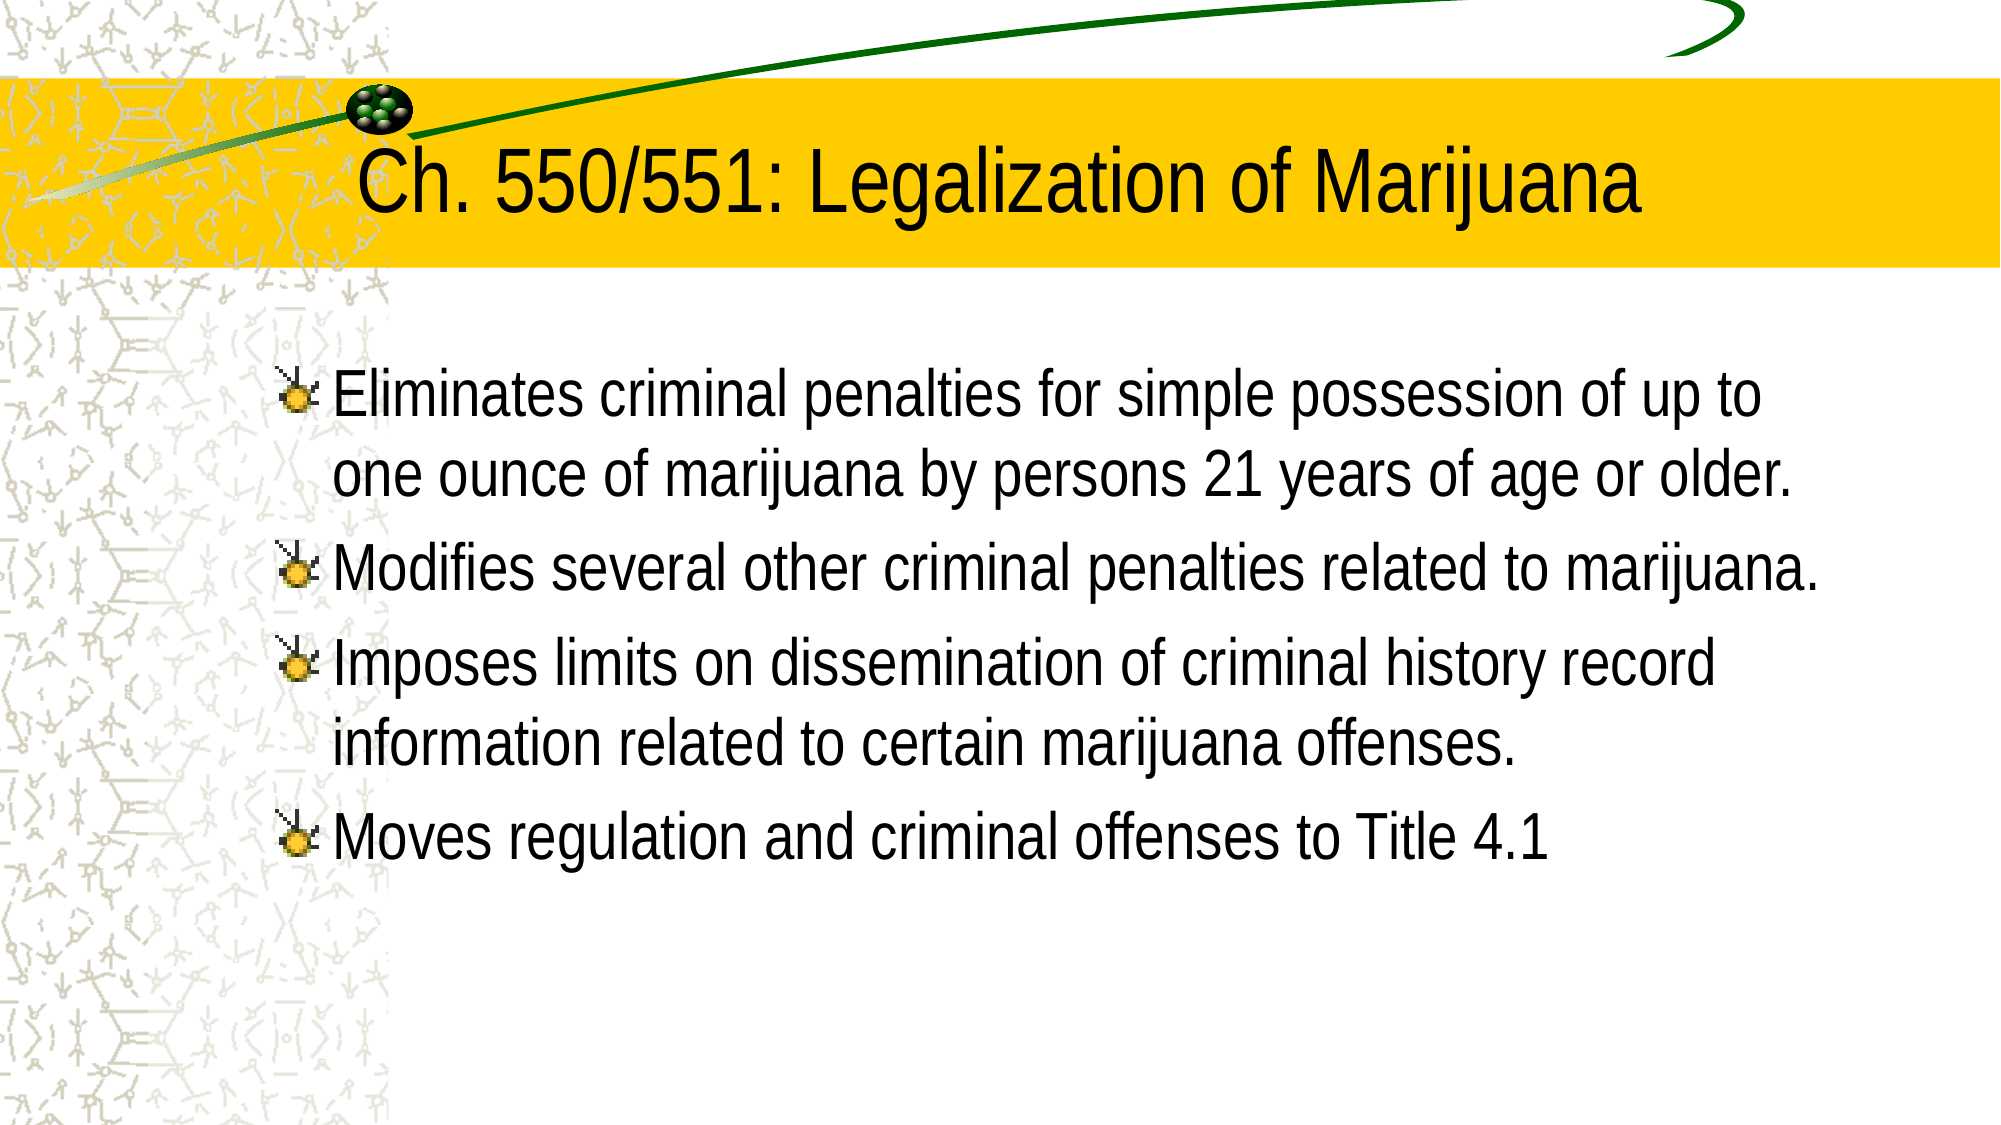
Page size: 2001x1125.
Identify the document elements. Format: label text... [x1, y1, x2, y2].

list Eliminates criminal penalties for simple possession of up to one ounce of marijuana by persons 21 years of age or older. Modifies several other criminal penalties related to marijuana. Imposes limits on dissemination of criminal history record information related to certain marijuana offenses. Moves regulation and criminal offenses to Title 4.1 [267, 341, 1854, 1107]
picture [275, 809, 323, 857]
title Ch. 550/551: Legalization of Marijuana [99, 51, 1901, 300]
picture [275, 366, 323, 413]
picture [0, 0, 389, 1125]
picture [275, 540, 323, 588]
picture [275, 635, 323, 682]
